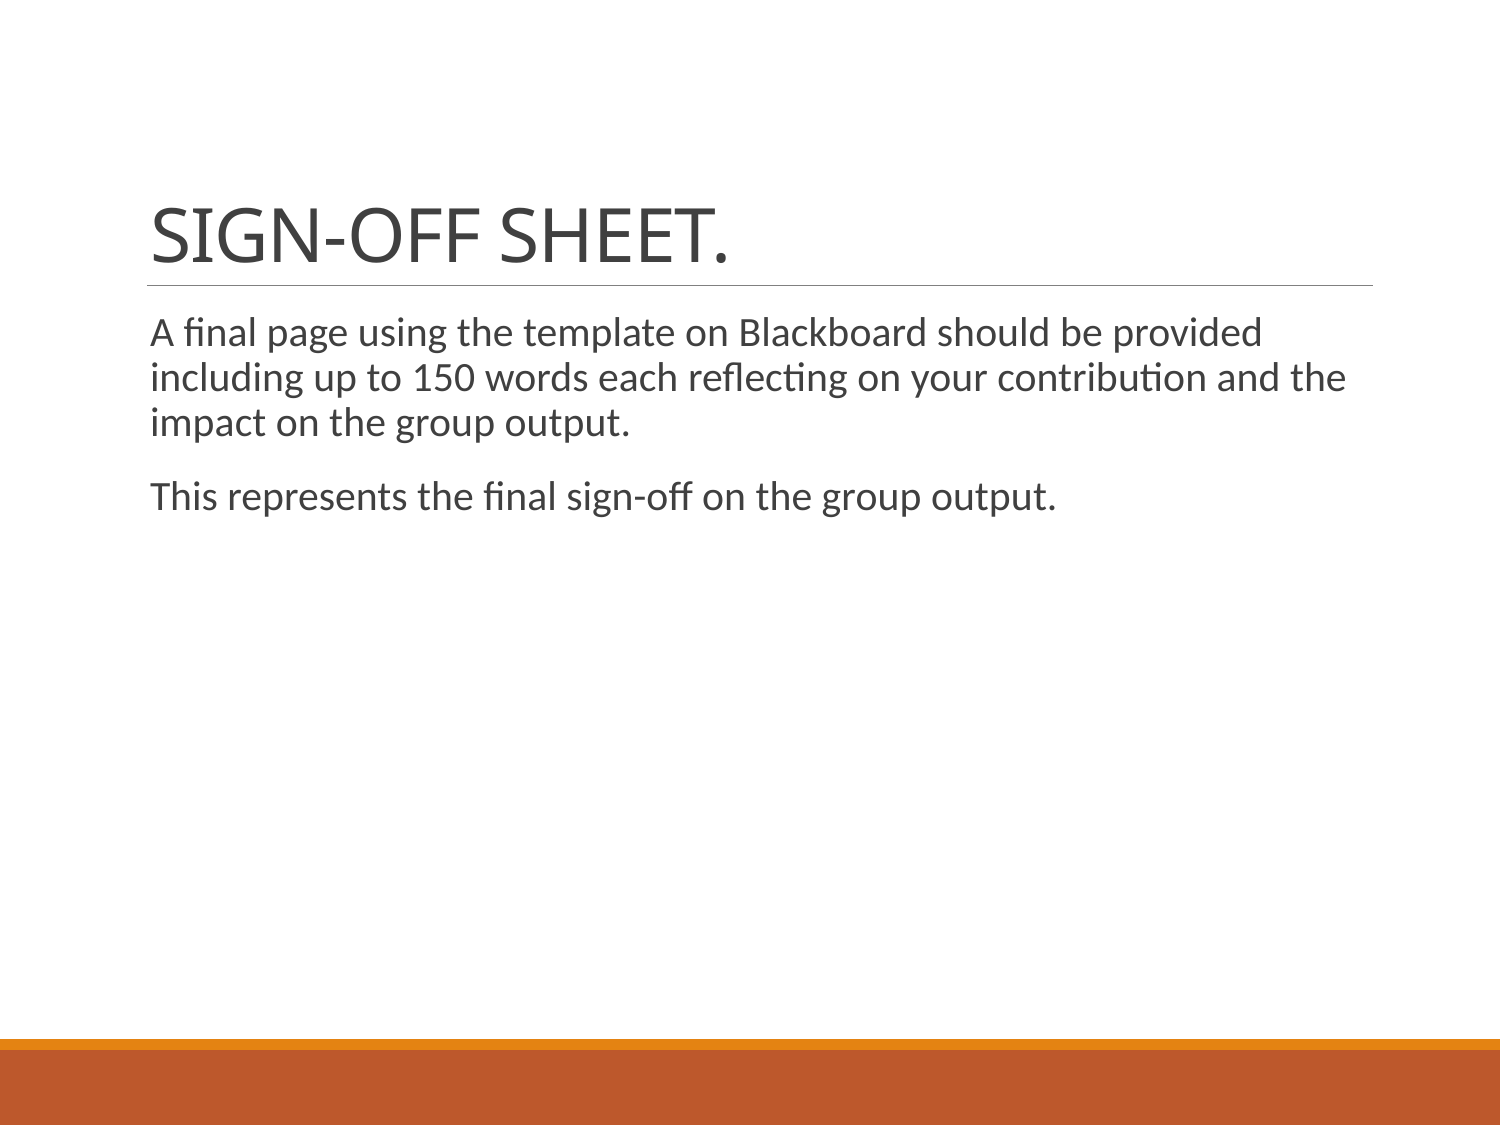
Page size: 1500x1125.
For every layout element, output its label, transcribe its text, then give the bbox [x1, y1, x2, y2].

title SIGN-OFF SHEET. [135, 47, 1373, 285]
list A final page using the template on Blackboard should be provided including up to 150 words each reflecting on your contribution and the impact on the group output. This represents the final sign-off on the group output. [135, 302, 1373, 963]
